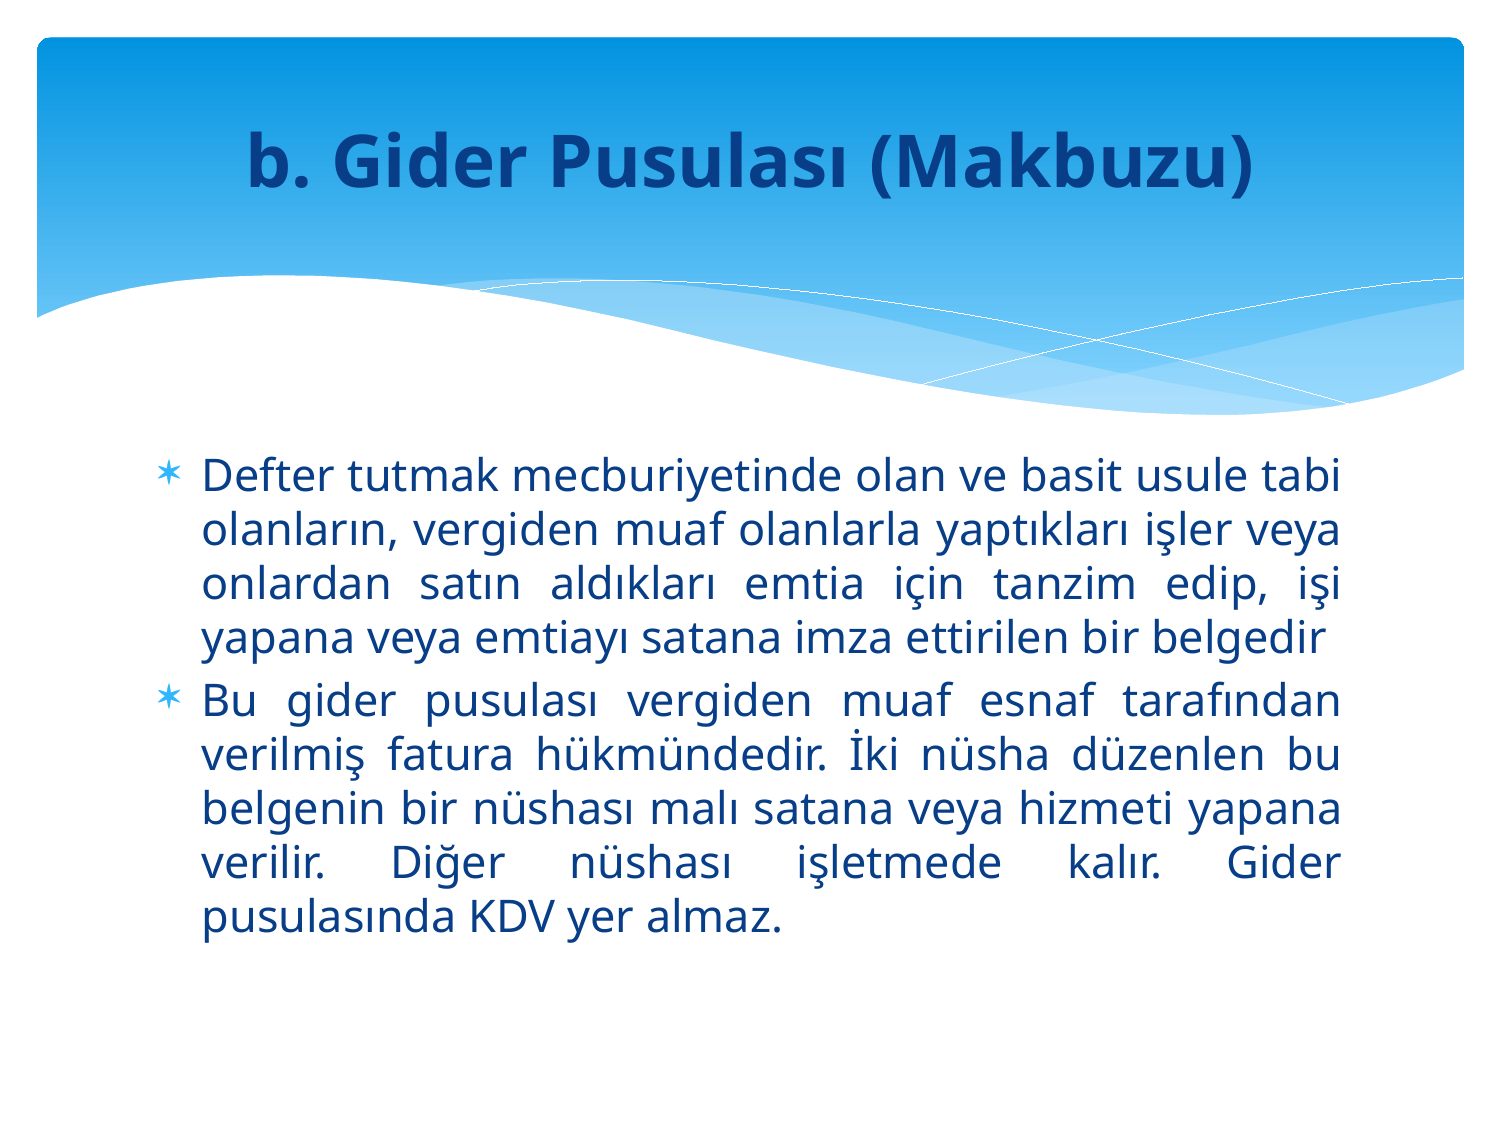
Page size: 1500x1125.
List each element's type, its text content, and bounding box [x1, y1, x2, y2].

list Defter tutmak mecburiyetinde olan ve basit usule tabi olanların, vergiden muaf olanlarla yaptıkları işler veya onlardan satın aldıkları emtia için tanzim edip, işi yapana veya emtiayı satana imza ettirilen bir belgedir Bu gider pusulası vergiden muaf esnaf tarafından verilmiş fatura hükmündedir. İki nüsha düzenlen bu belgenin bir nüshası malı satana veya hizmeti yapana verilir. Diğer nüshası işletmede kalır. Gider pusulasında KDV yer almaz. [143, 438, 1359, 1005]
title b. Gider Pusulası (Makbuzu) [75, 55, 1425, 261]
